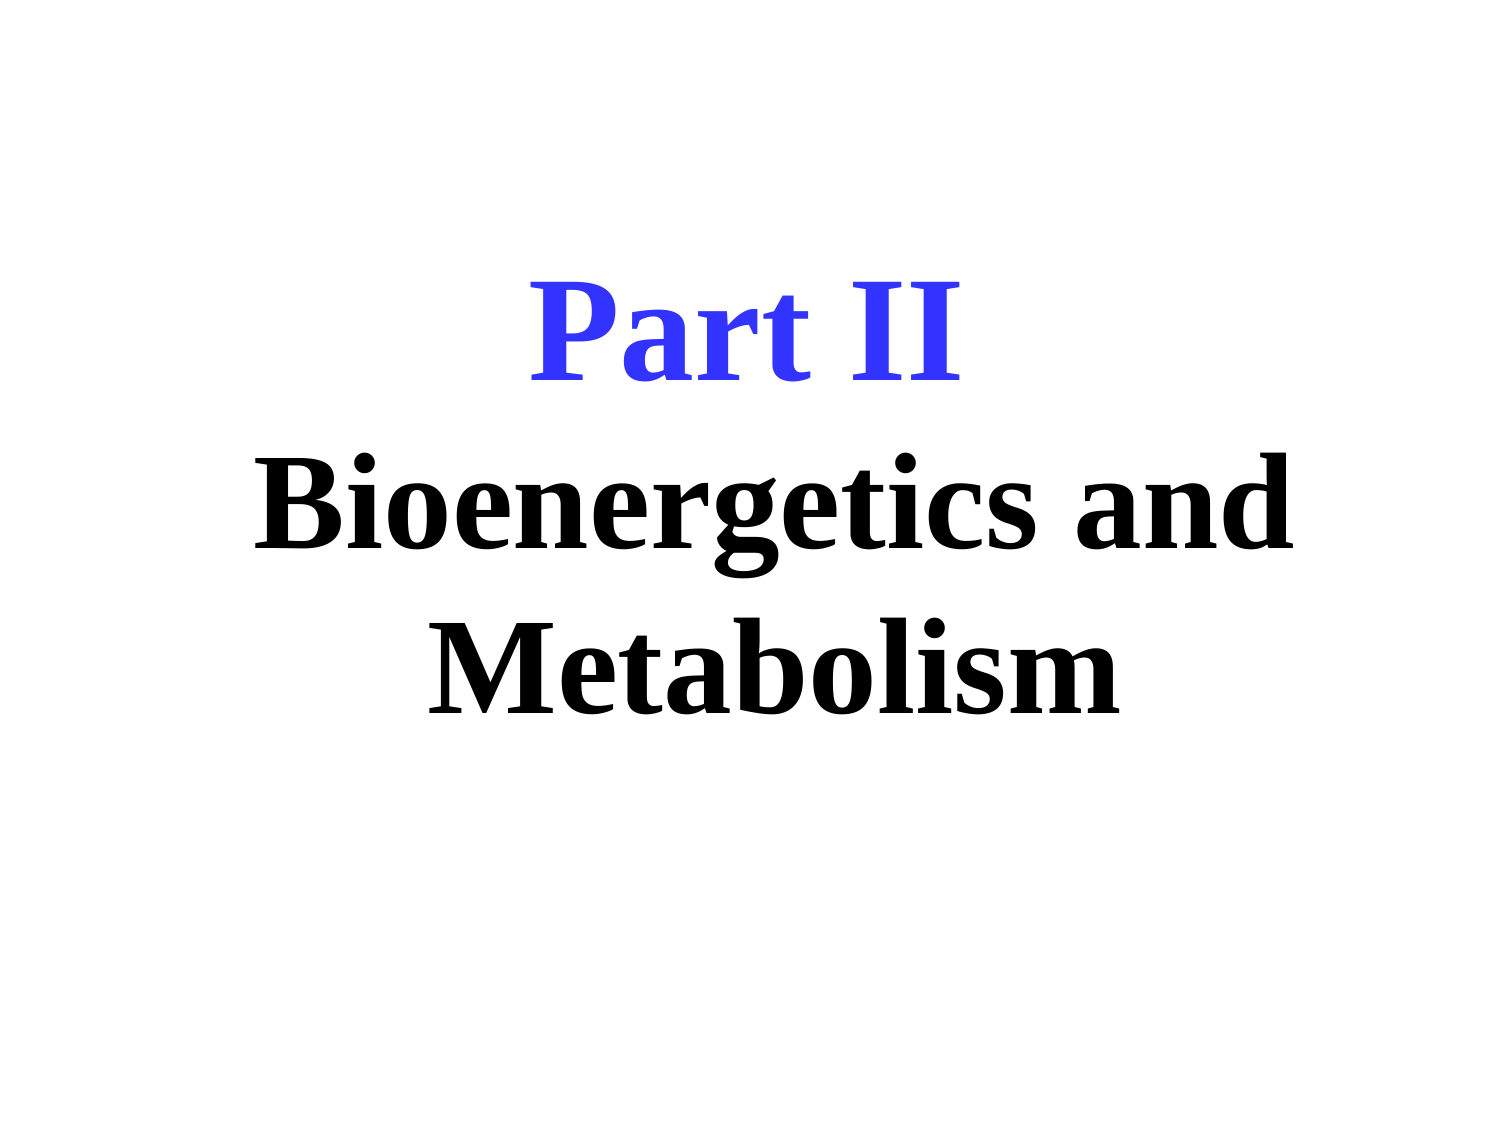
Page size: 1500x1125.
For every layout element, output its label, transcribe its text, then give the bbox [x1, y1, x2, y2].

subtitle [0, 574, 1500, 863]
title Part II Bioenergetics and Metabolism [49, 278, 1500, 574]
